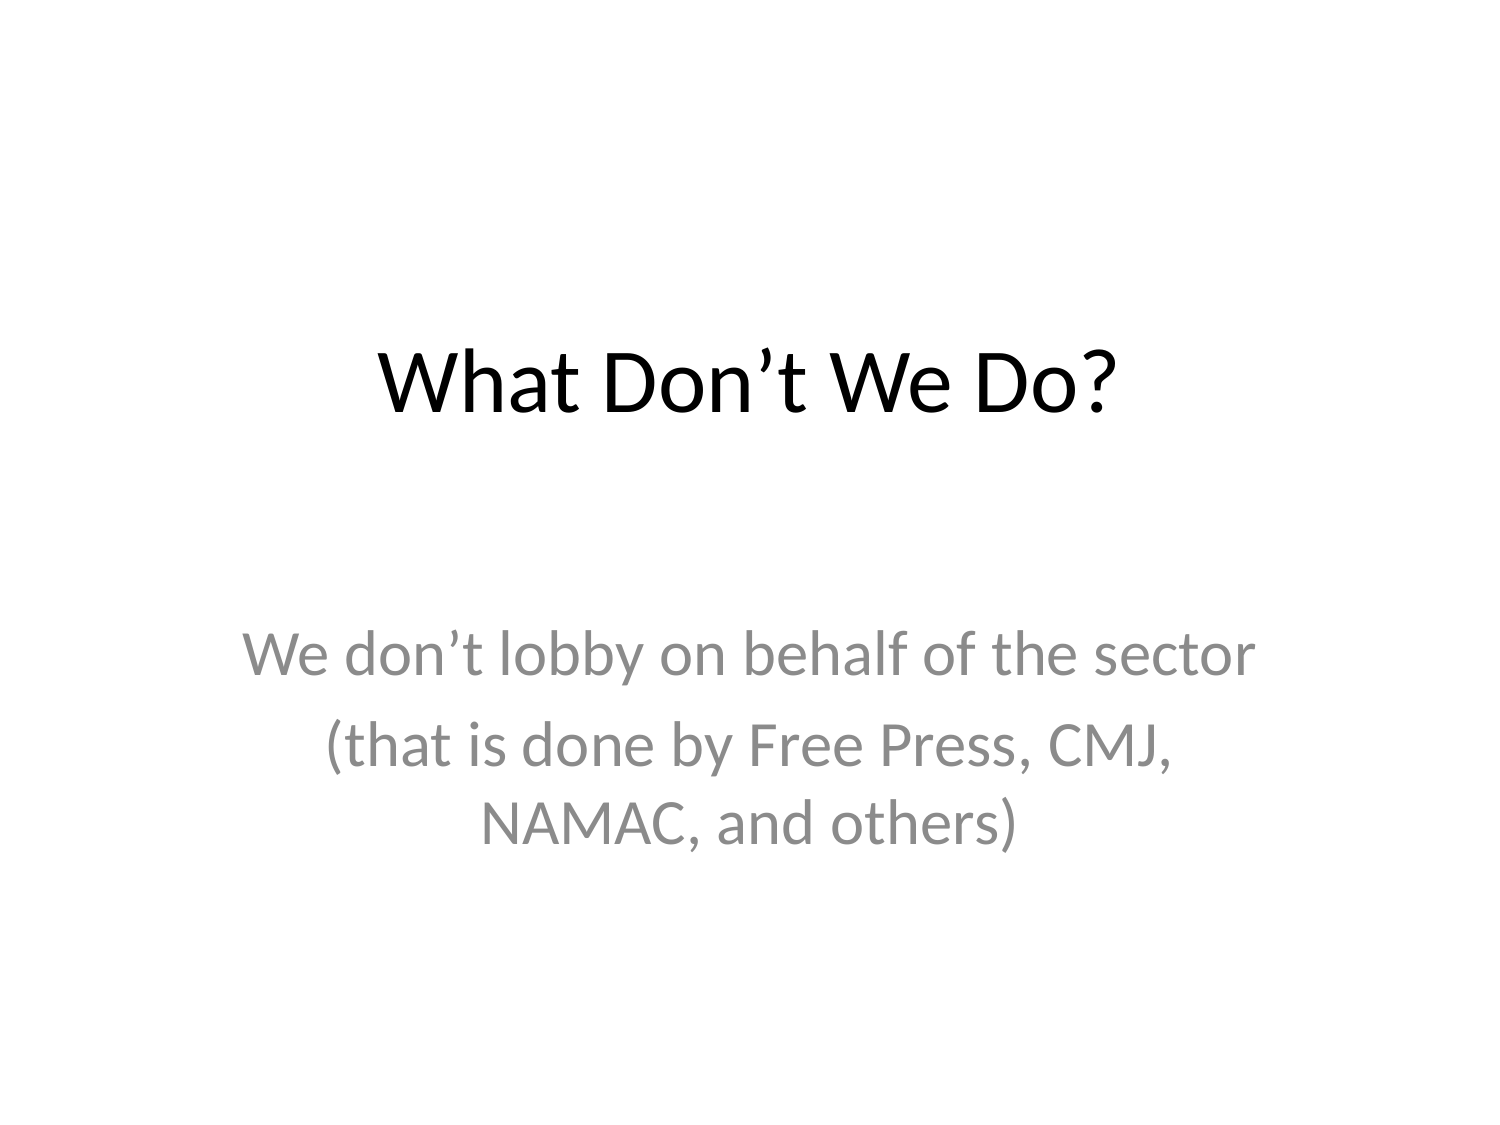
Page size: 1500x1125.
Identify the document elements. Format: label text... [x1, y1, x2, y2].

subtitle We don’t lobby on behalf of the sector (that is done by Free Press, CMJ, NAMAC, and others) [225, 603, 1275, 892]
title What Don’t We Do? [112, 255, 1388, 497]
